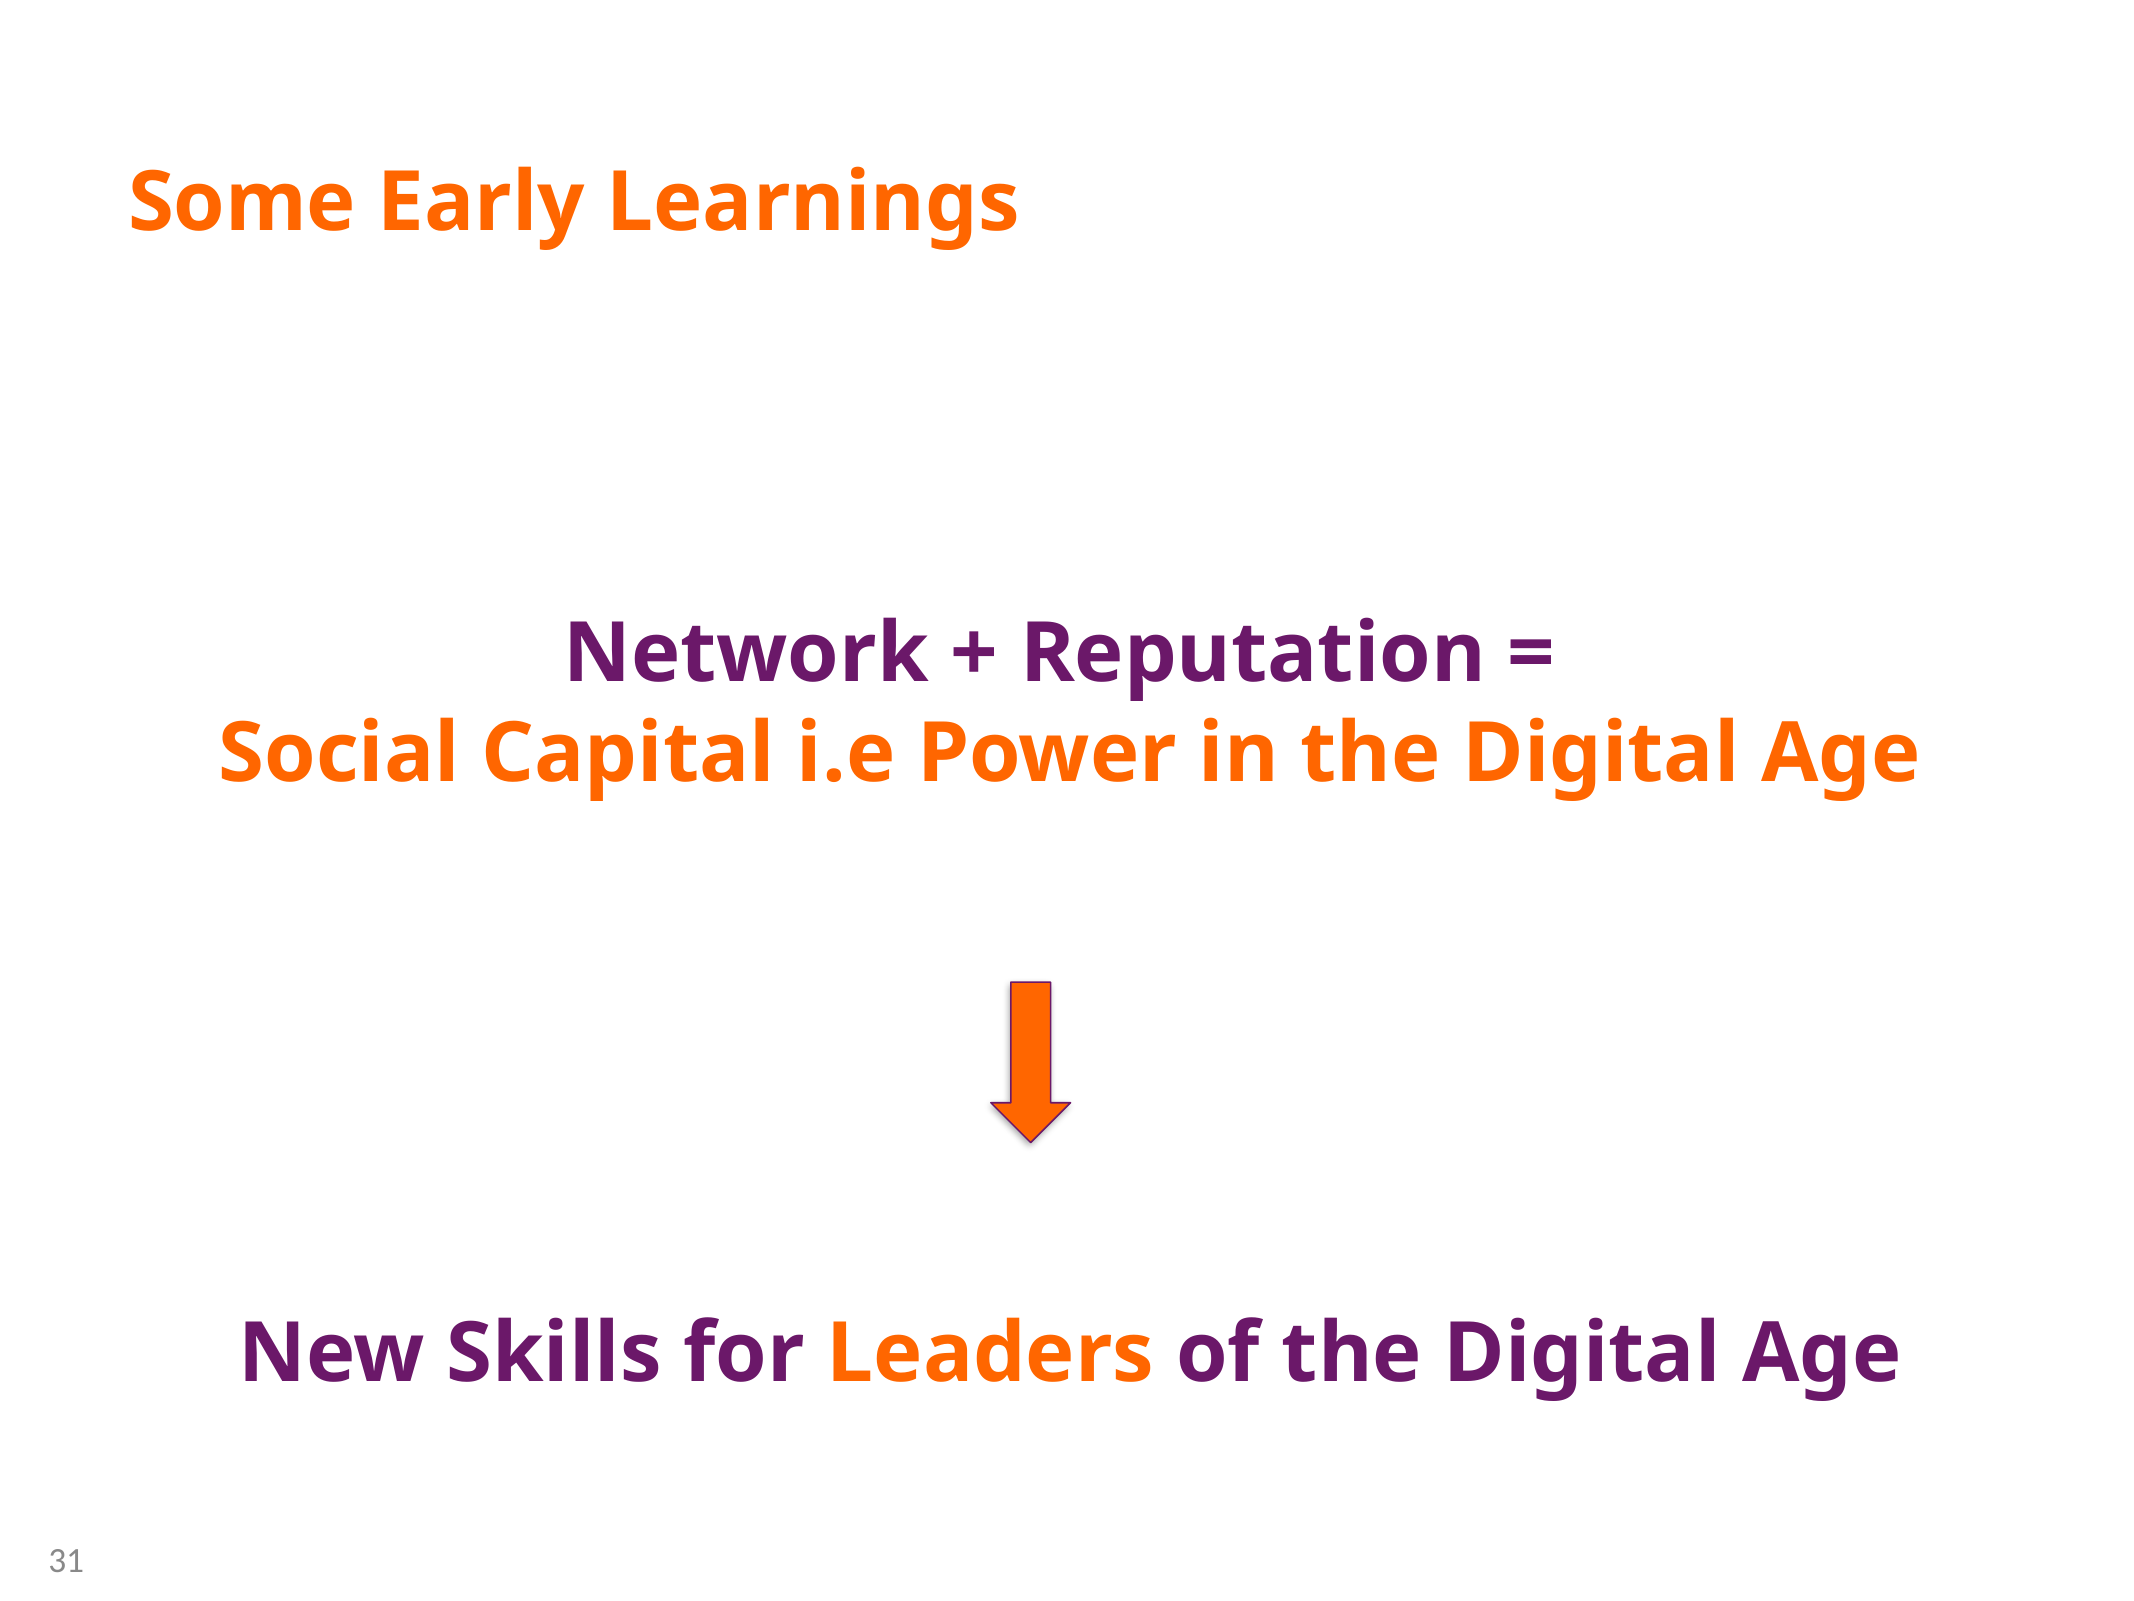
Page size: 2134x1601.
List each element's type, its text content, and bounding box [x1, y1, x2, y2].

text_box [990, 981, 1072, 1144]
slide_number 31 [27, 1515, 525, 1601]
text_box Network + Reputation = Social Capital i.e Power in the Digital Age New Skills for Leaders of the Digital Age [31, 330, 2110, 1406]
title Some Early Learnings [106, 63, 2027, 330]
